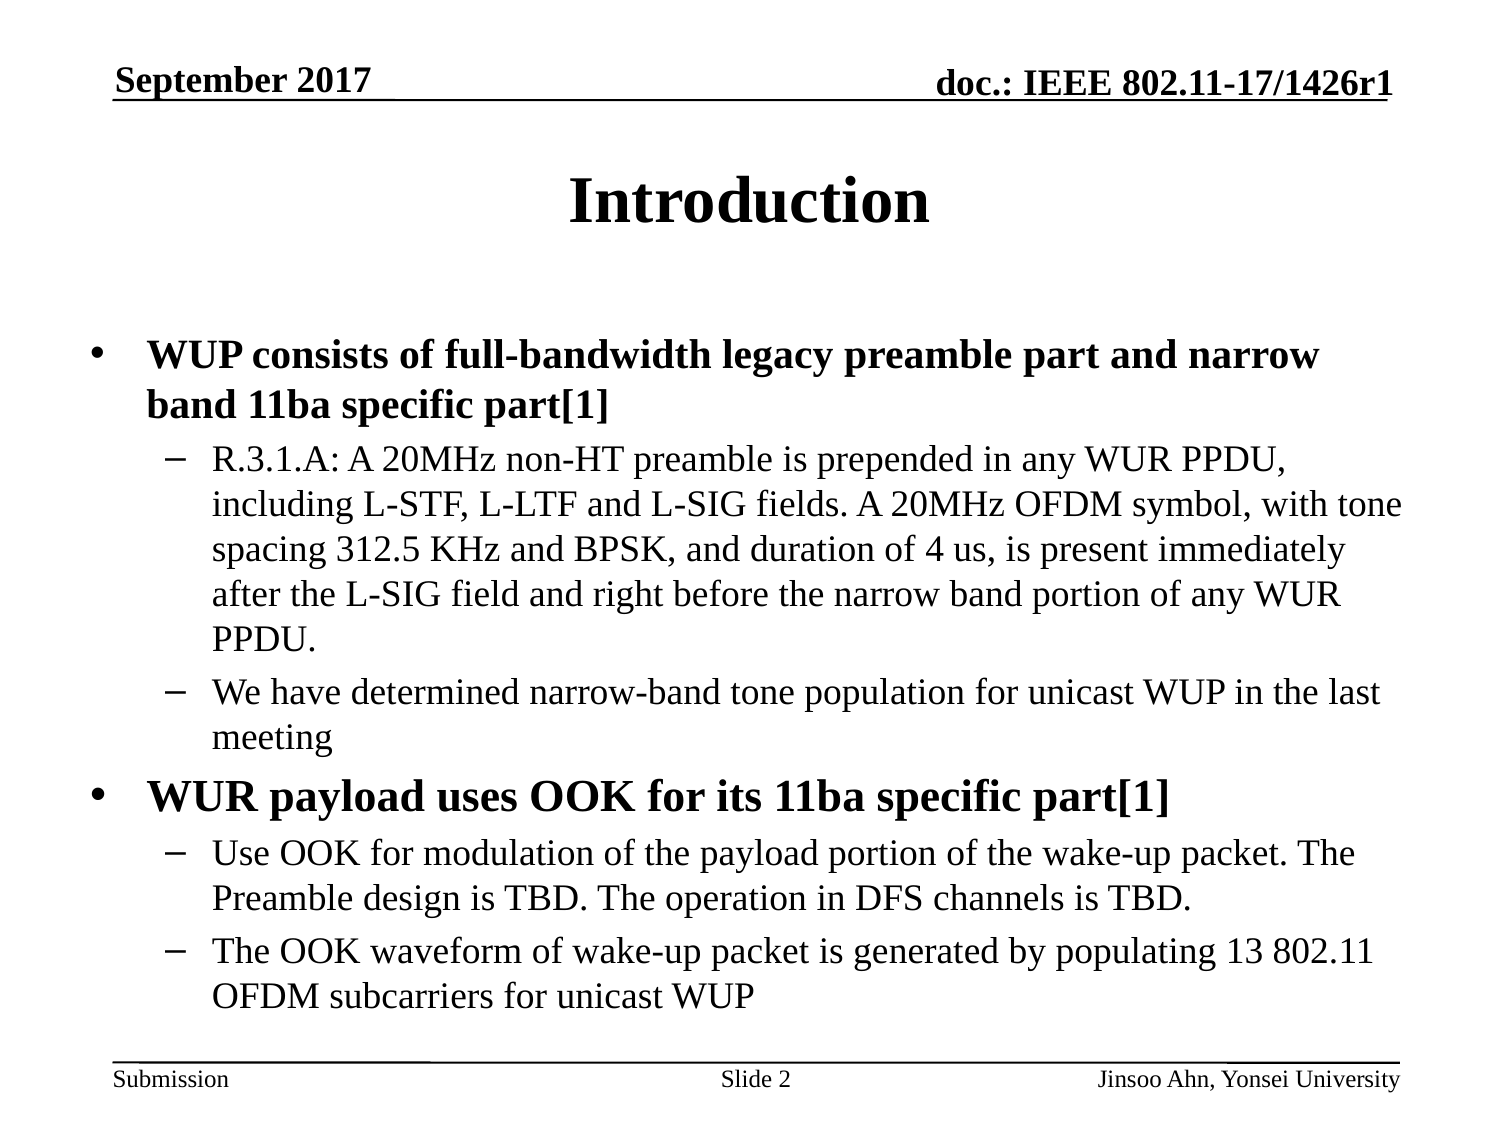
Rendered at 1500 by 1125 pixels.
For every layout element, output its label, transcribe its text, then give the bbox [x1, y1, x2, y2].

text_box WUP consists of full-bandwidth legacy preamble part and narrow band 11ba specific part[1] R.3.1.A: A 20MHz non-HT preamble is prepended in any WUR PPDU, including L-STF, L-LTF and L-SIG fields. A 20MHz OFDM symbol, with tone spacing 312.5 KHz and BPSK, and duration of 4 us, is present immediately after the L-SIG field and right before the narrow band portion of any WUR PPDU. We have determined narrow-band tone population for unicast WUP in the last meeting WUR payload uses OOK for its 11ba specific part[1] Use OOK for modulation of the payload portion of the wake-up packet. The Preamble design is TBD. The operation in DFS channels is TBD. The OOK waveform of wake-up packet is generated by populating 13 802.11 OFDM subcarriers for unicast WUP [74, 319, 1425, 1056]
title Introduction [74, 101, 1426, 290]
